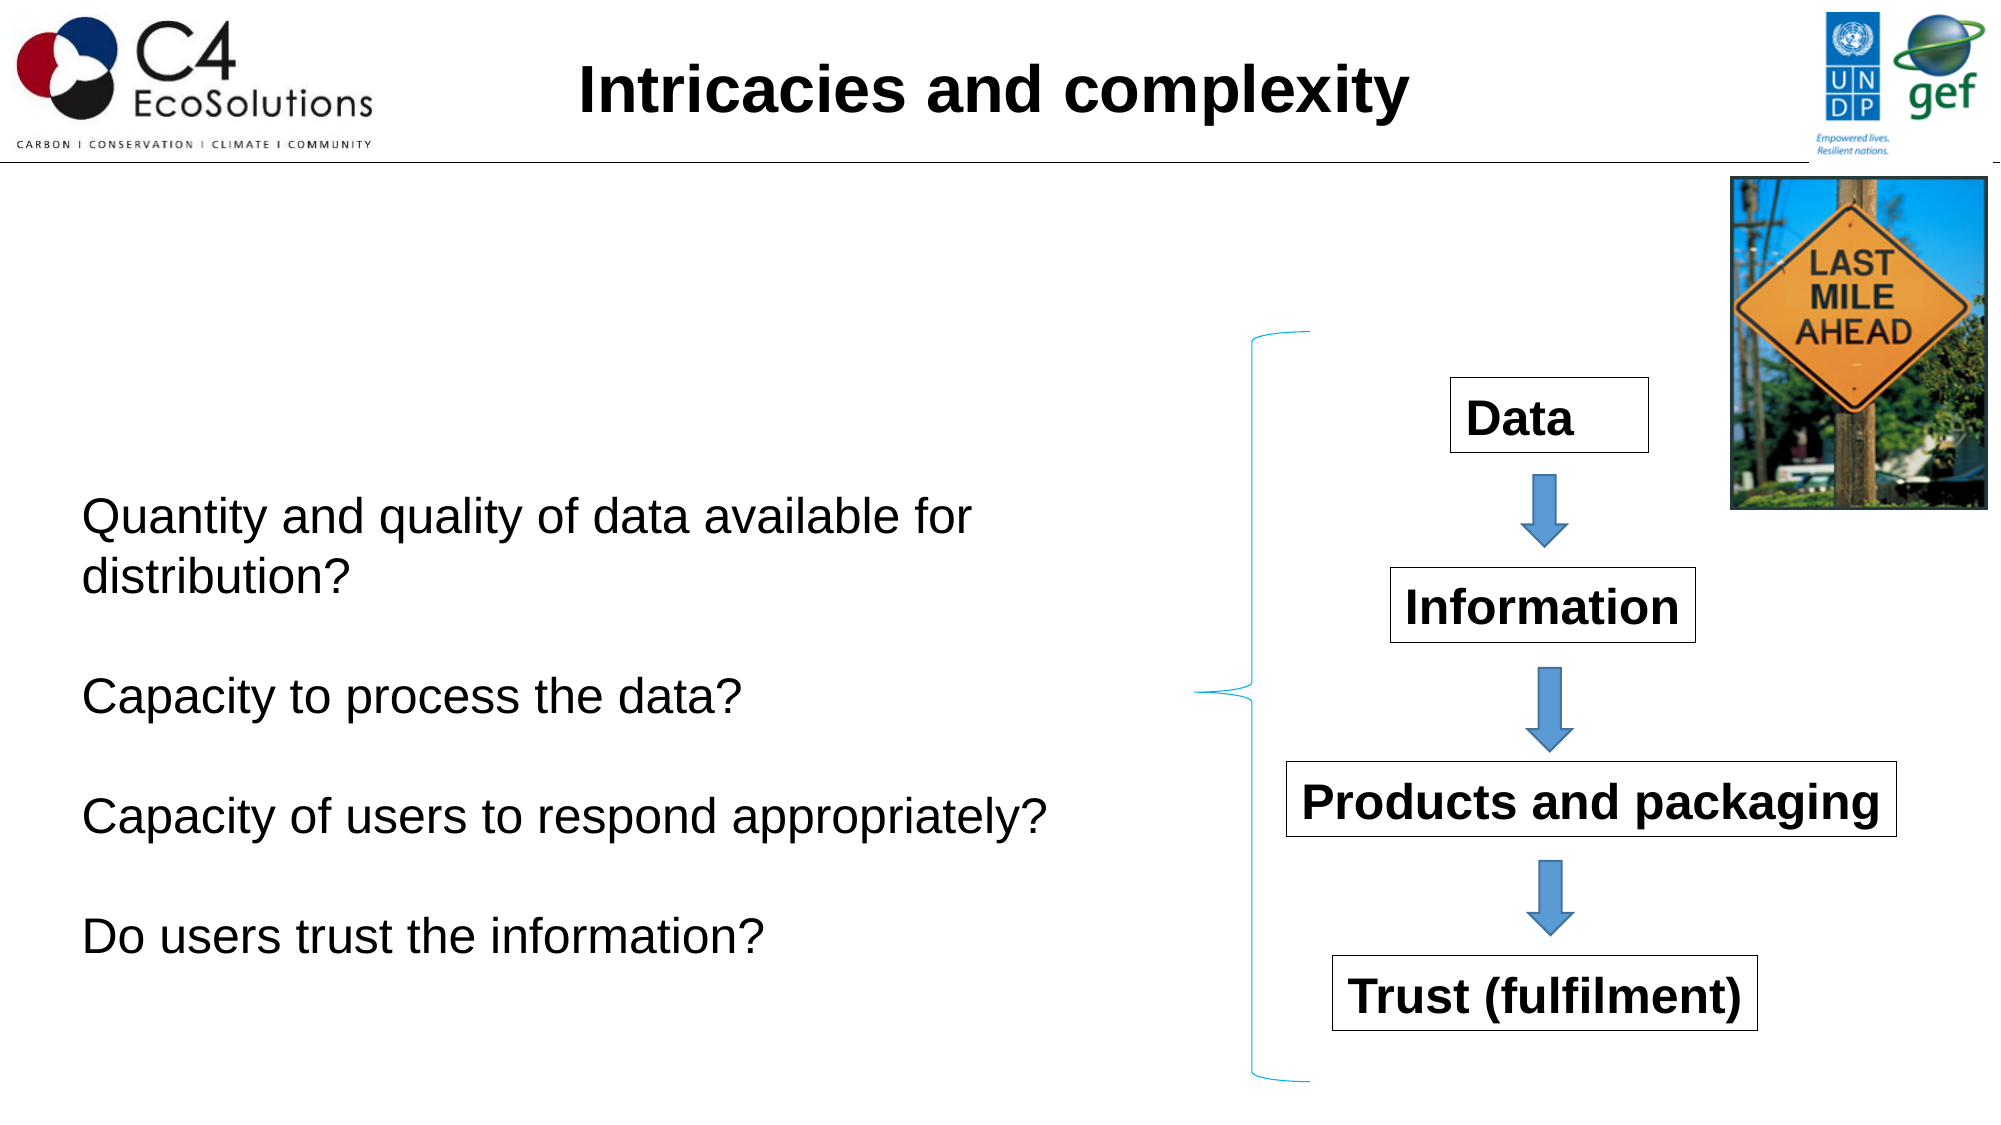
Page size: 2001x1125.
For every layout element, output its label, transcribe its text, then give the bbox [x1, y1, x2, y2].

text_box Data [1450, 377, 1649, 453]
text_box Intricacies and complexity [563, 38, 1439, 134]
picture [1730, 176, 1988, 510]
text_box Information [1390, 567, 1696, 643]
text_box [1525, 666, 1575, 753]
text_box Trust (fulfilment) [1332, 955, 1758, 1031]
text_box [1193, 331, 1311, 1083]
text_box [1525, 859, 1576, 937]
picture [1809, 0, 1993, 163]
picture [12, 12, 377, 151]
text_box [1519, 474, 1570, 549]
text_box Products and packaging [1310, 761, 1897, 837]
text_box Quantity and quality of data available for distribution? Capacity to process the data? Capacity of users to respond appropriately? Do users trust the information? [66, 415, 1184, 971]
